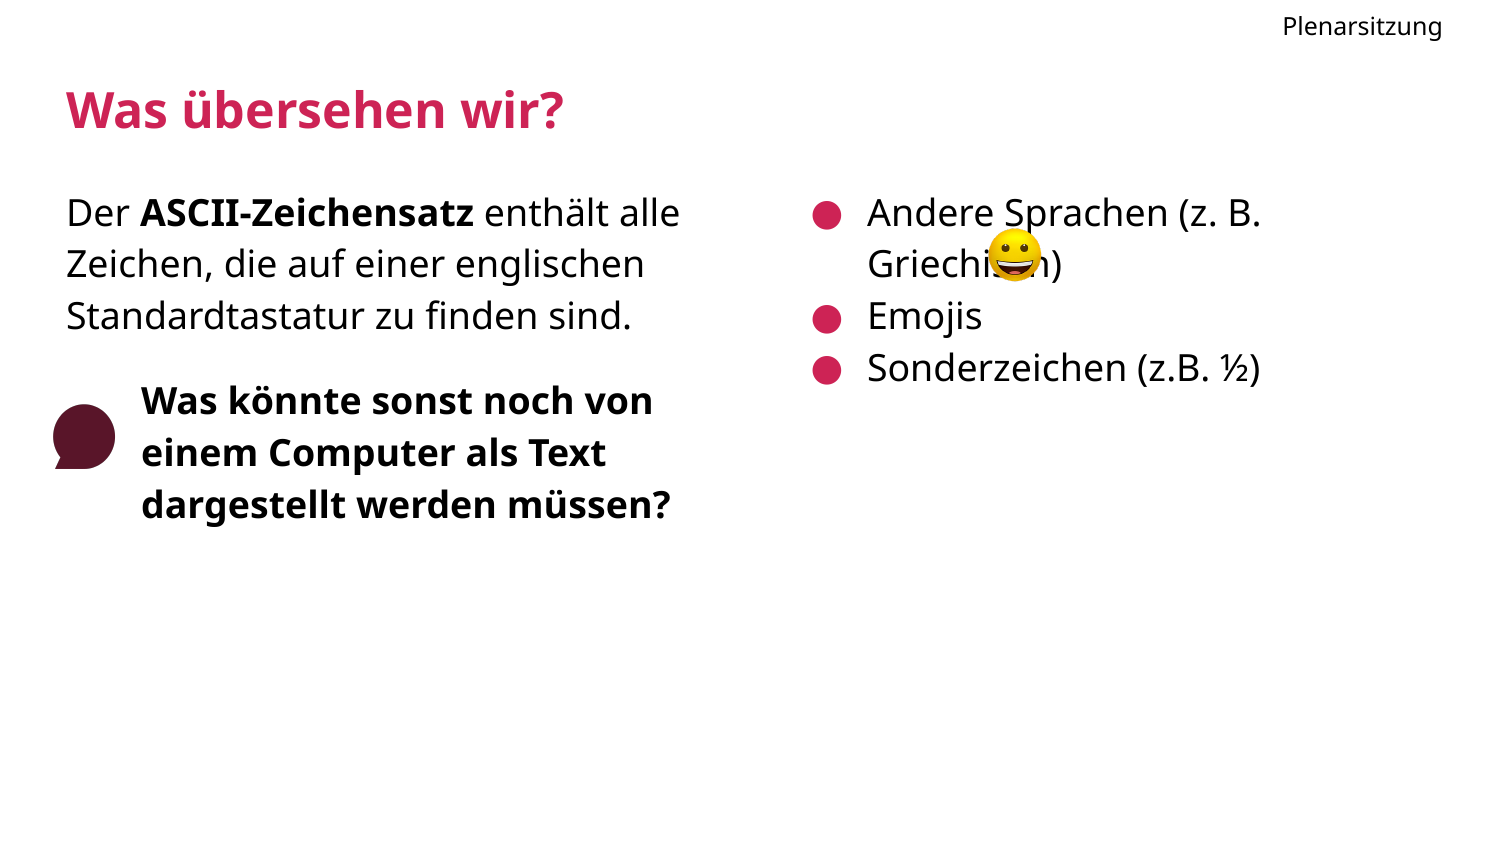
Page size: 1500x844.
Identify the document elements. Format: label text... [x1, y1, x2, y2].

title Was übersehen wir? [51, 51, 1449, 166]
subtitle Plenarsitzung [1122, 0, 1444, 52]
list Der ASCII-Zeichensatz enthält alle Zeichen, die auf einer englischen Standardtastatur zu finden sind. Was könnte sonst noch von einem Computer als Text dargestellt werden müssen? [51, 166, 723, 768]
picture [987, 228, 1045, 286]
picture [50, 402, 117, 471]
list Andere Sprachen (z. B. Griechisch) Emojis Sonderzeichen (z.B. ½) [776, 166, 1449, 768]
